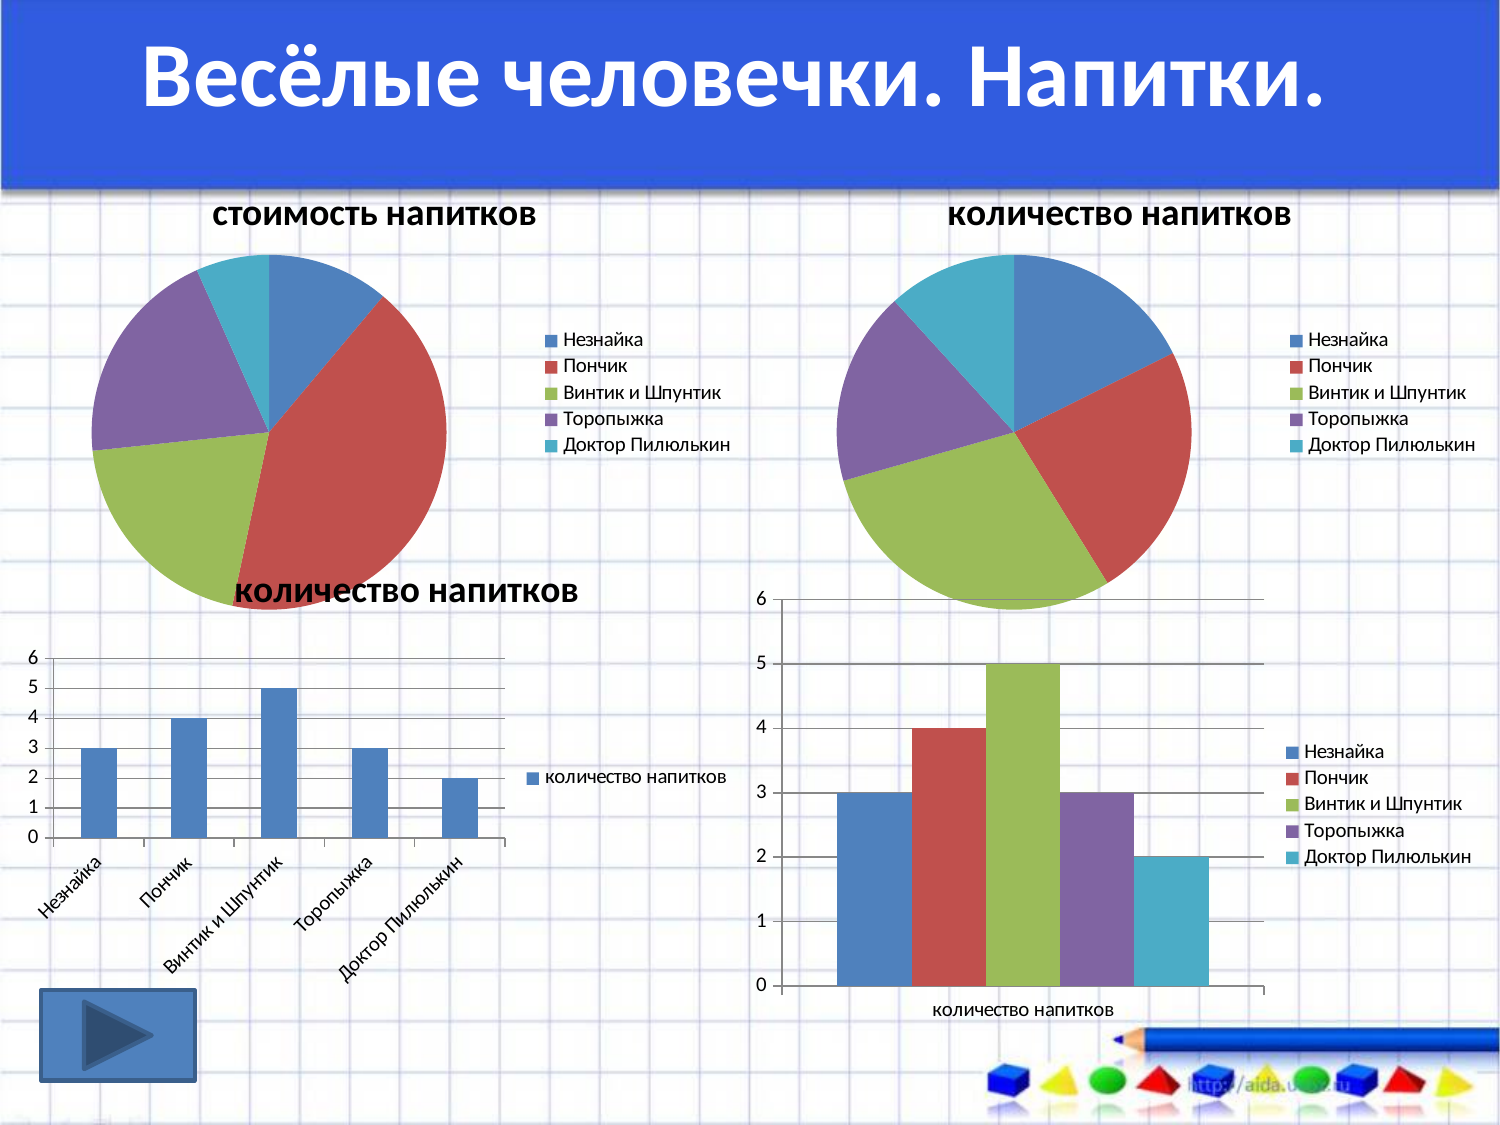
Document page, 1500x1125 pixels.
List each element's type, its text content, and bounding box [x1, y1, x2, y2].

chart [0, 168, 1496, 1031]
text_box Весёлые человечки. Напитки. [41, 7, 1450, 167]
text_box [39, 1003, 197, 1083]
picture [0, 0, 1500, 1125]
